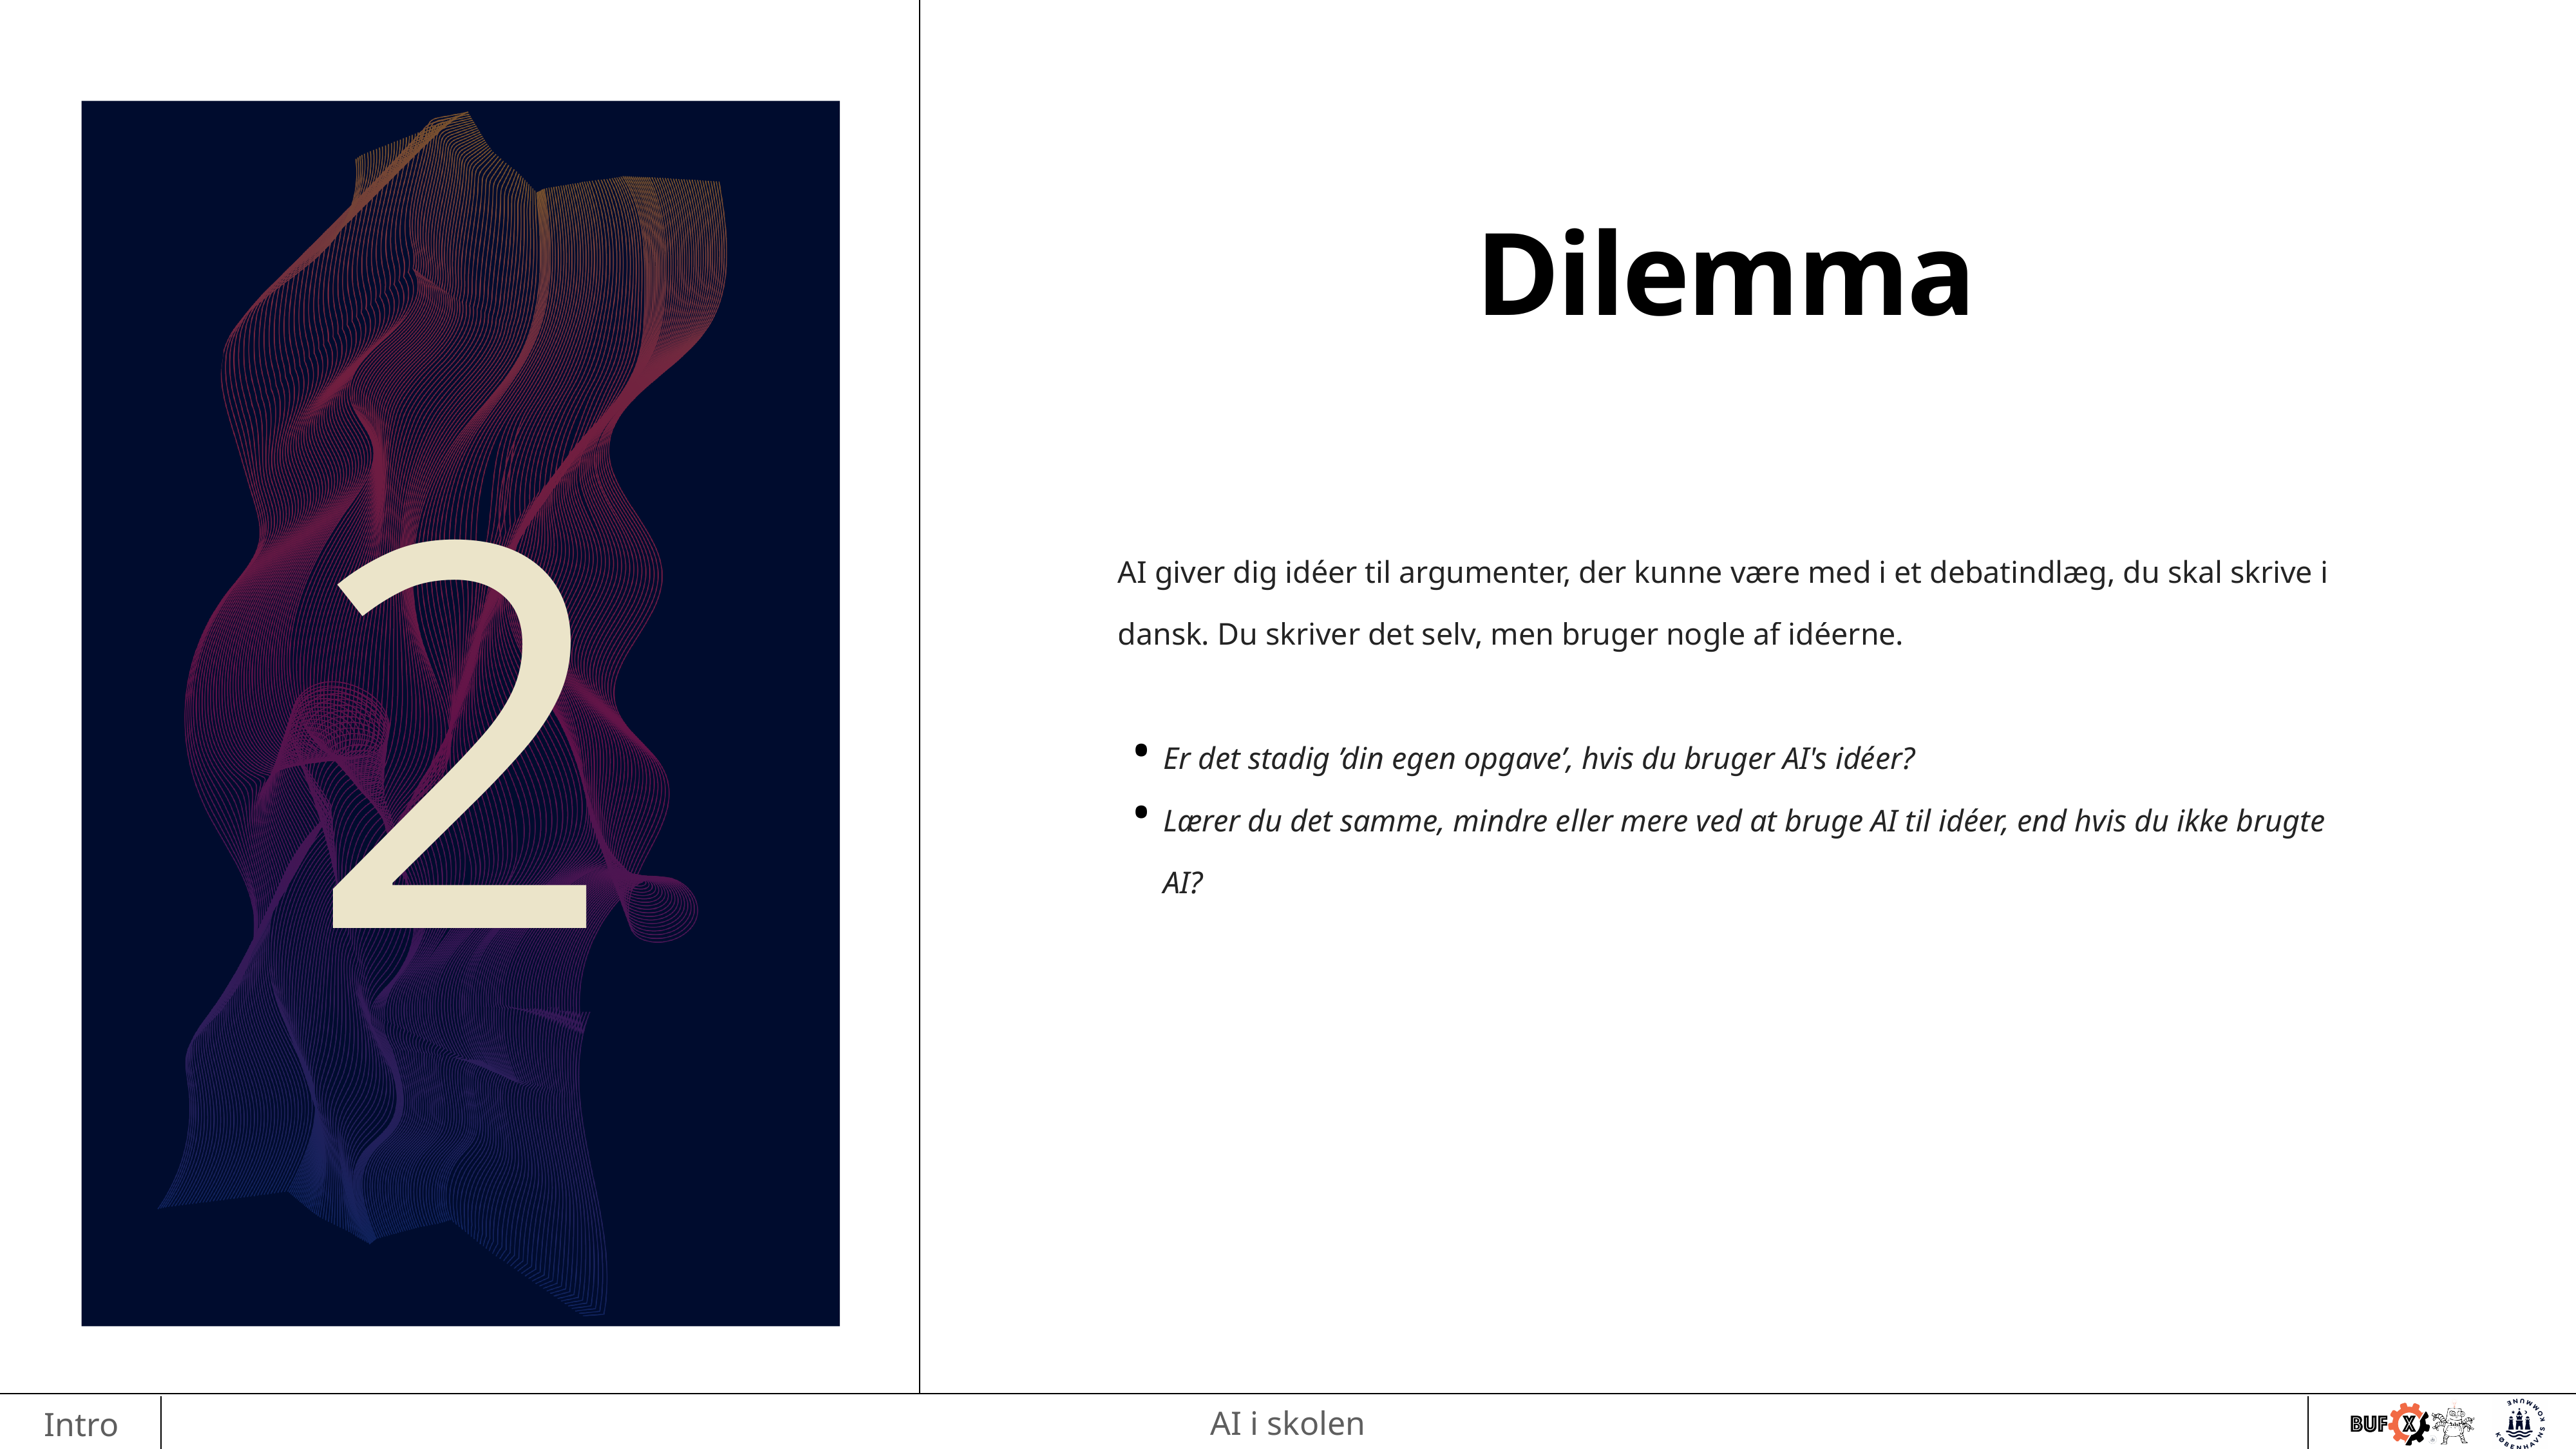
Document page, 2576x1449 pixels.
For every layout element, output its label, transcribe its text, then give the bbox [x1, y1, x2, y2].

picture [2350, 1398, 2474, 1449]
title Dilemma [1470, 222, 2000, 375]
text_box [81, 100, 840, 1327]
text_box [0, 1393, 2576, 1449]
text_box AI i skolen [1205, 1397, 1371, 1447]
picture [157, 111, 727, 1316]
text_box Intro [39, 1399, 124, 1448]
list AI giver dig idéer til argumenter, der kunne være med i et debatindlæg, du skal skrive i dansk. Du skriver det selv, men bruger nogle af idéerne. ​ Er det stadig ’din egen opgave’, hvis du bruger AI's idéer? ​ Lærer du det samme, mindre eller mere ved at bruge AI til idéer, end hvis du ikke brugte AI? ​ [1112, 526, 2358, 1137]
picture [2492, 1397, 2548, 1449]
